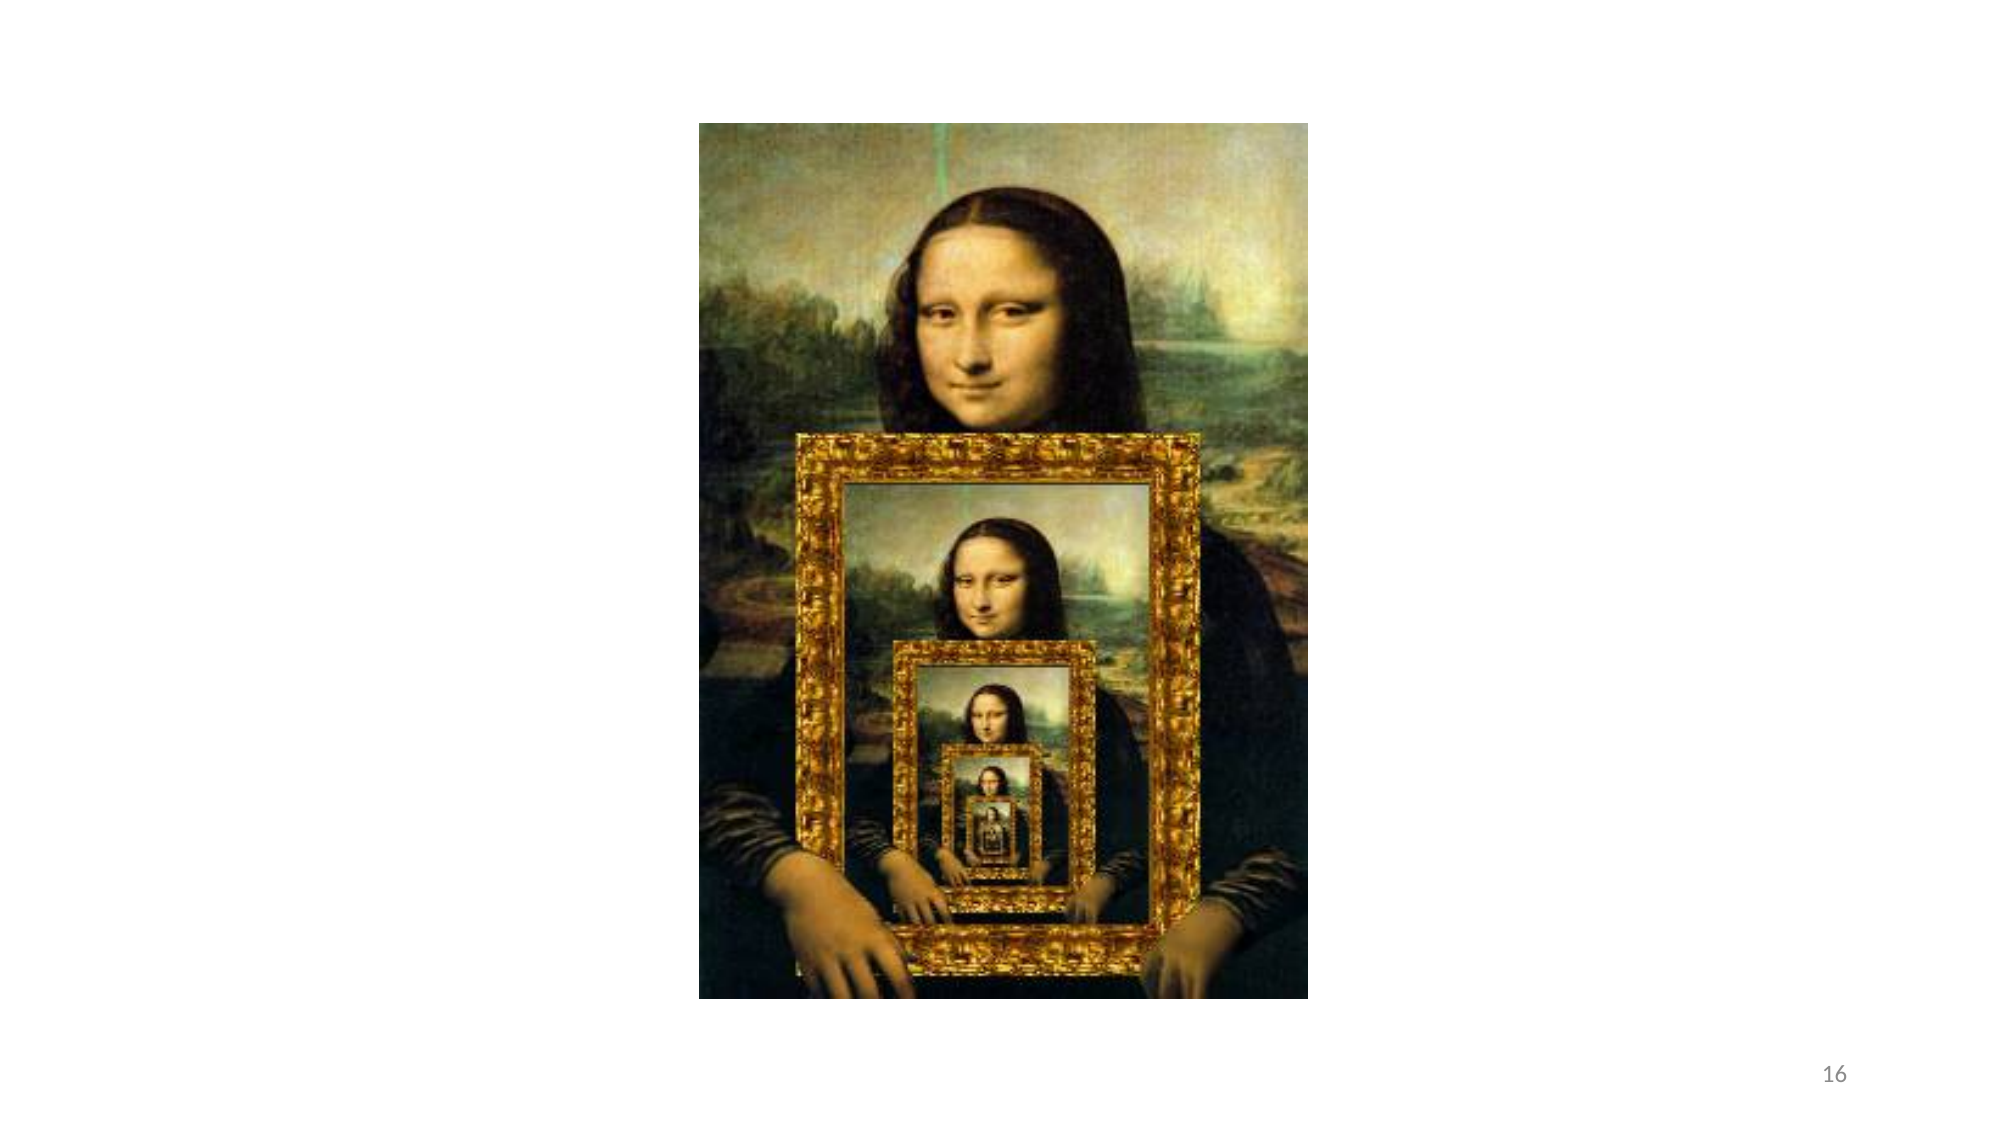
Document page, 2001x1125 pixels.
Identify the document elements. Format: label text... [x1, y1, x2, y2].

slide_number 16 [1412, 1042, 1863, 1103]
picture [699, 123, 1308, 999]
